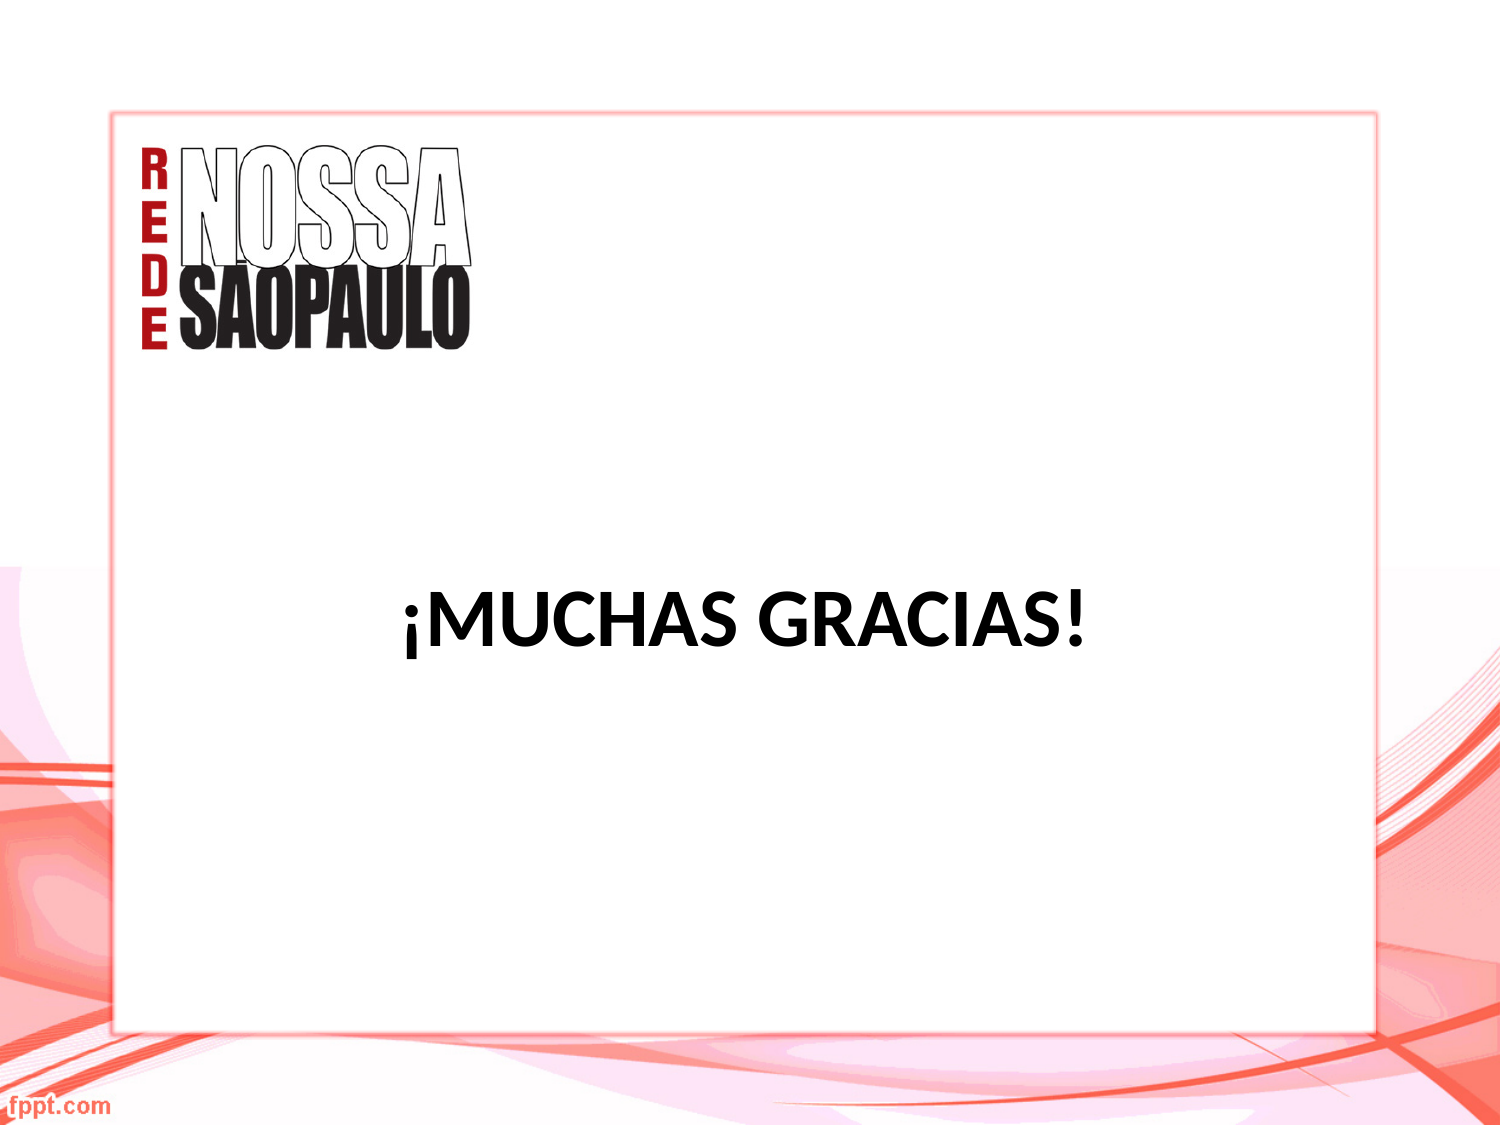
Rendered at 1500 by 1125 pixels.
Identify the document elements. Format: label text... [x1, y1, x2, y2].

text_box [113, 115, 1374, 1035]
list ¡MUCHAS GRACIAS! [116, 152, 1372, 1034]
picture [0, 0, 1500, 1125]
